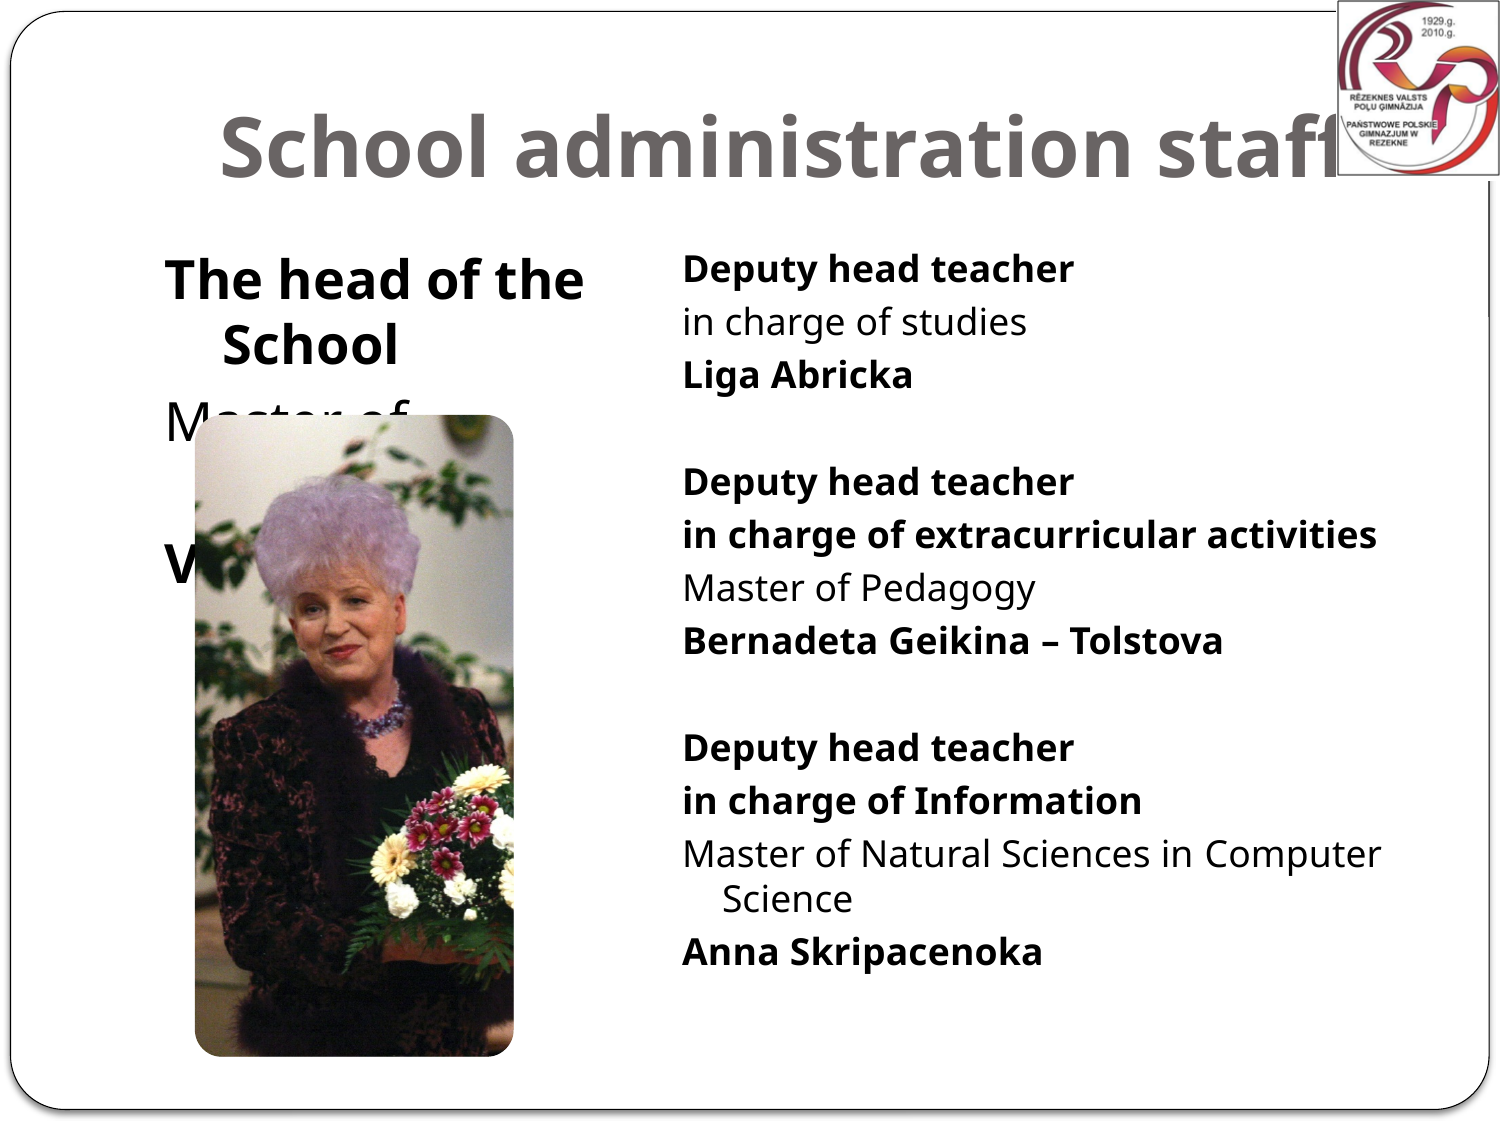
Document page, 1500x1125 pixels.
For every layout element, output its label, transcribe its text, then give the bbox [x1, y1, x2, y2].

list Deputy head teacher in charge of studies Liga Abricka Deputy head teacher in charge of extracurricular activities Master of Pedagogy Bernadeta Geikina – Tolstova Deputy head teacher in charge of Information Master of Natural Sciences in Computer Science Anna Skripacenoka [667, 237, 1425, 988]
list The head of the School Master of Pedagogy Valentina Sidlovska [150, 237, 667, 988]
title School administration staff [147, 54, 1423, 209]
picture [194, 414, 514, 1058]
picture [1335, 0, 1500, 182]
